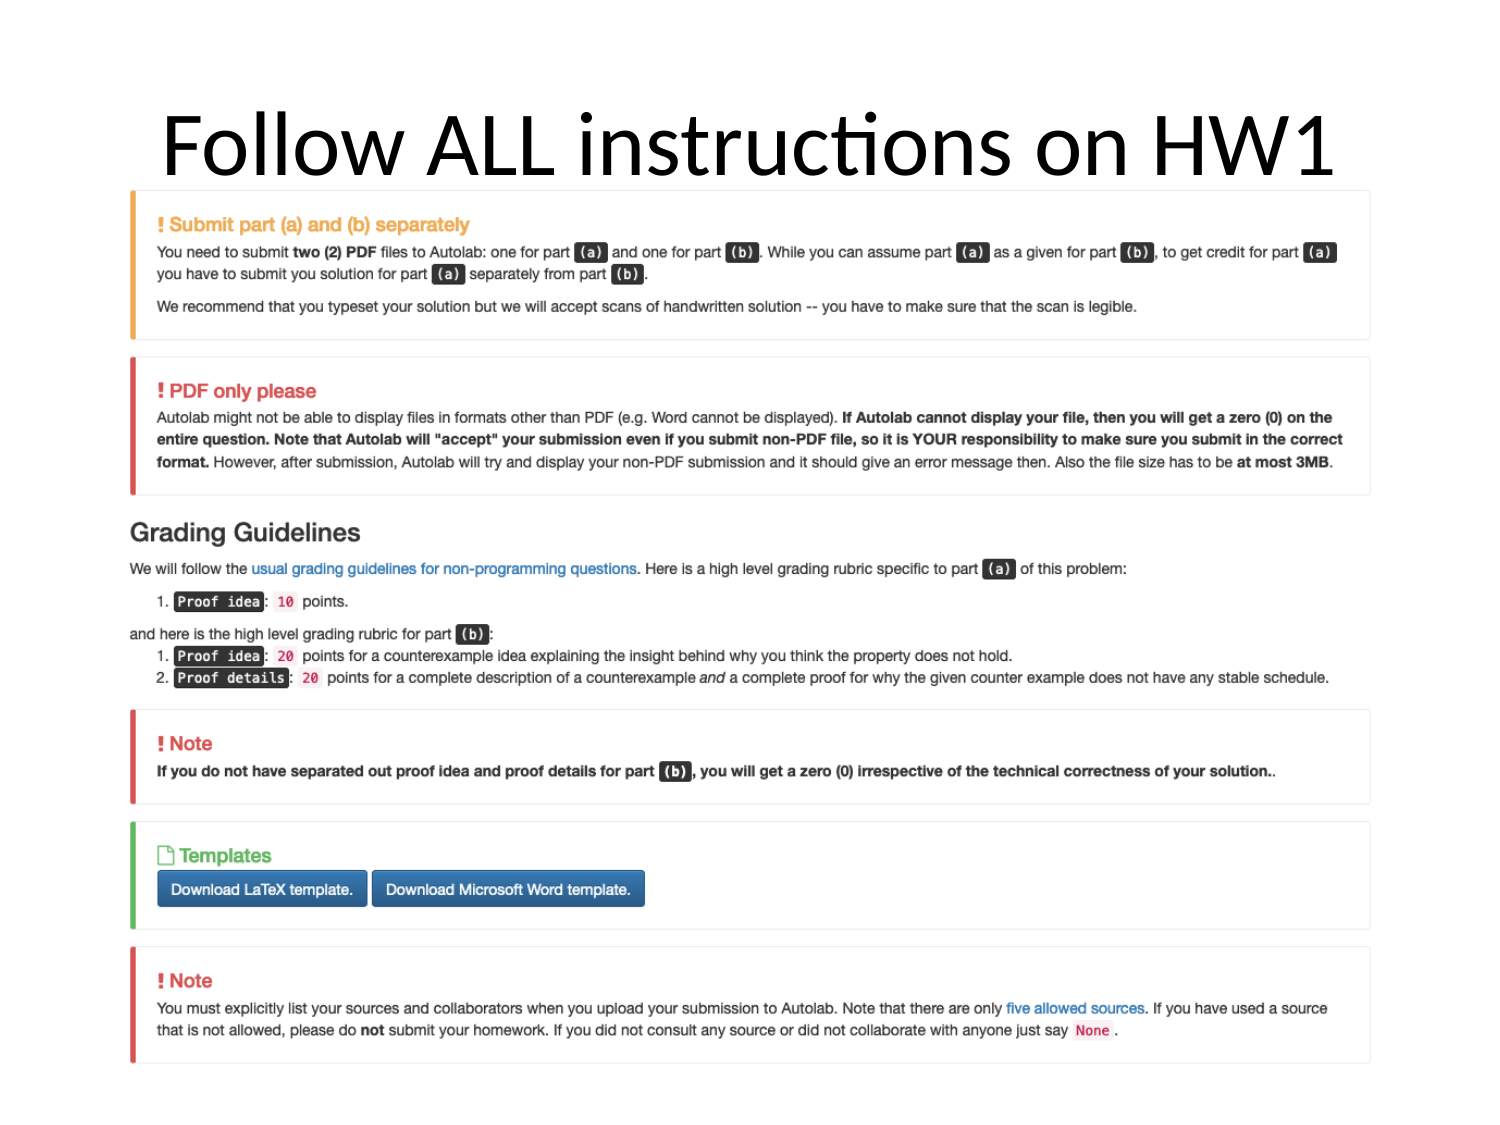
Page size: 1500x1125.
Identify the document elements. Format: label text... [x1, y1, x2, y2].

title Follow ALL instructions on HW1 [75, 45, 1425, 233]
picture [113, 178, 1387, 1081]
